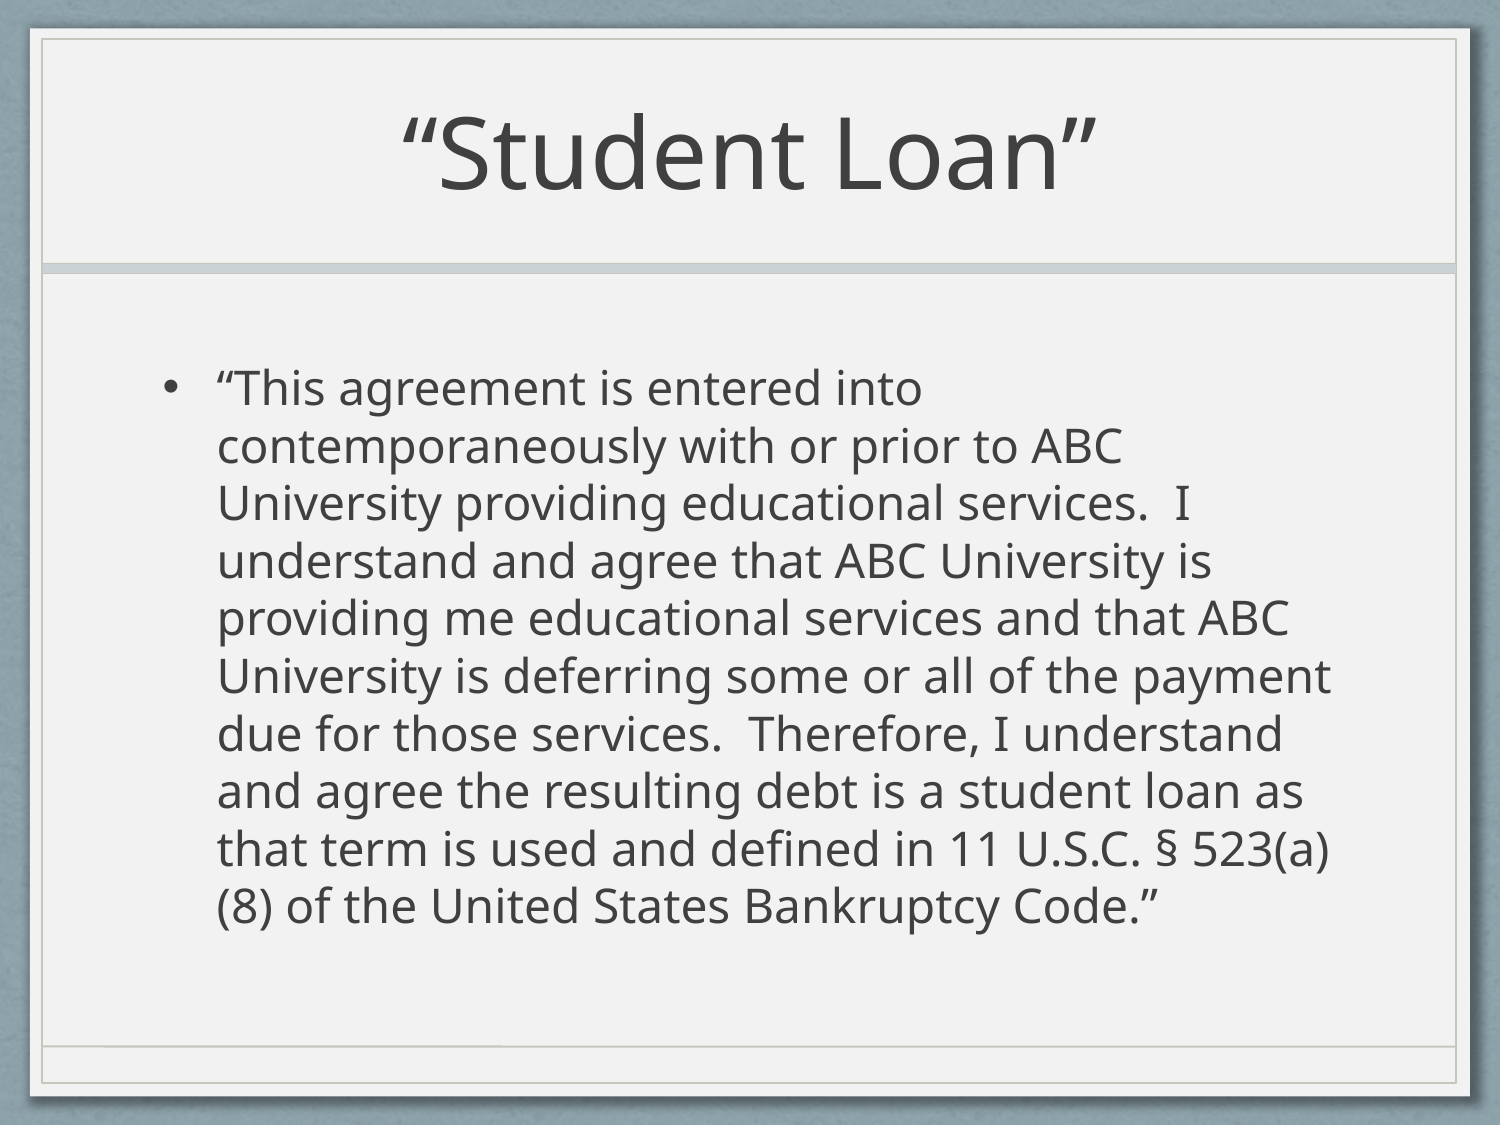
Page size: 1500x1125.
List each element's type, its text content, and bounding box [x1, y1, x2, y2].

list “This agreement is entered into contemporaneously with or prior to ABC University providing educational services. I understand and agree that ABC University is providing me educational services and that ABC University is deferring some or all of the payment due for those services. Therefore, I understand and agree the resulting debt is a student loan as that term is used and defined in 11 U.S.C. § 523(a)(8) of the United States Bankruptcy Code.” [147, 350, 1353, 995]
title “Student Loan” [147, 40, 1353, 260]
